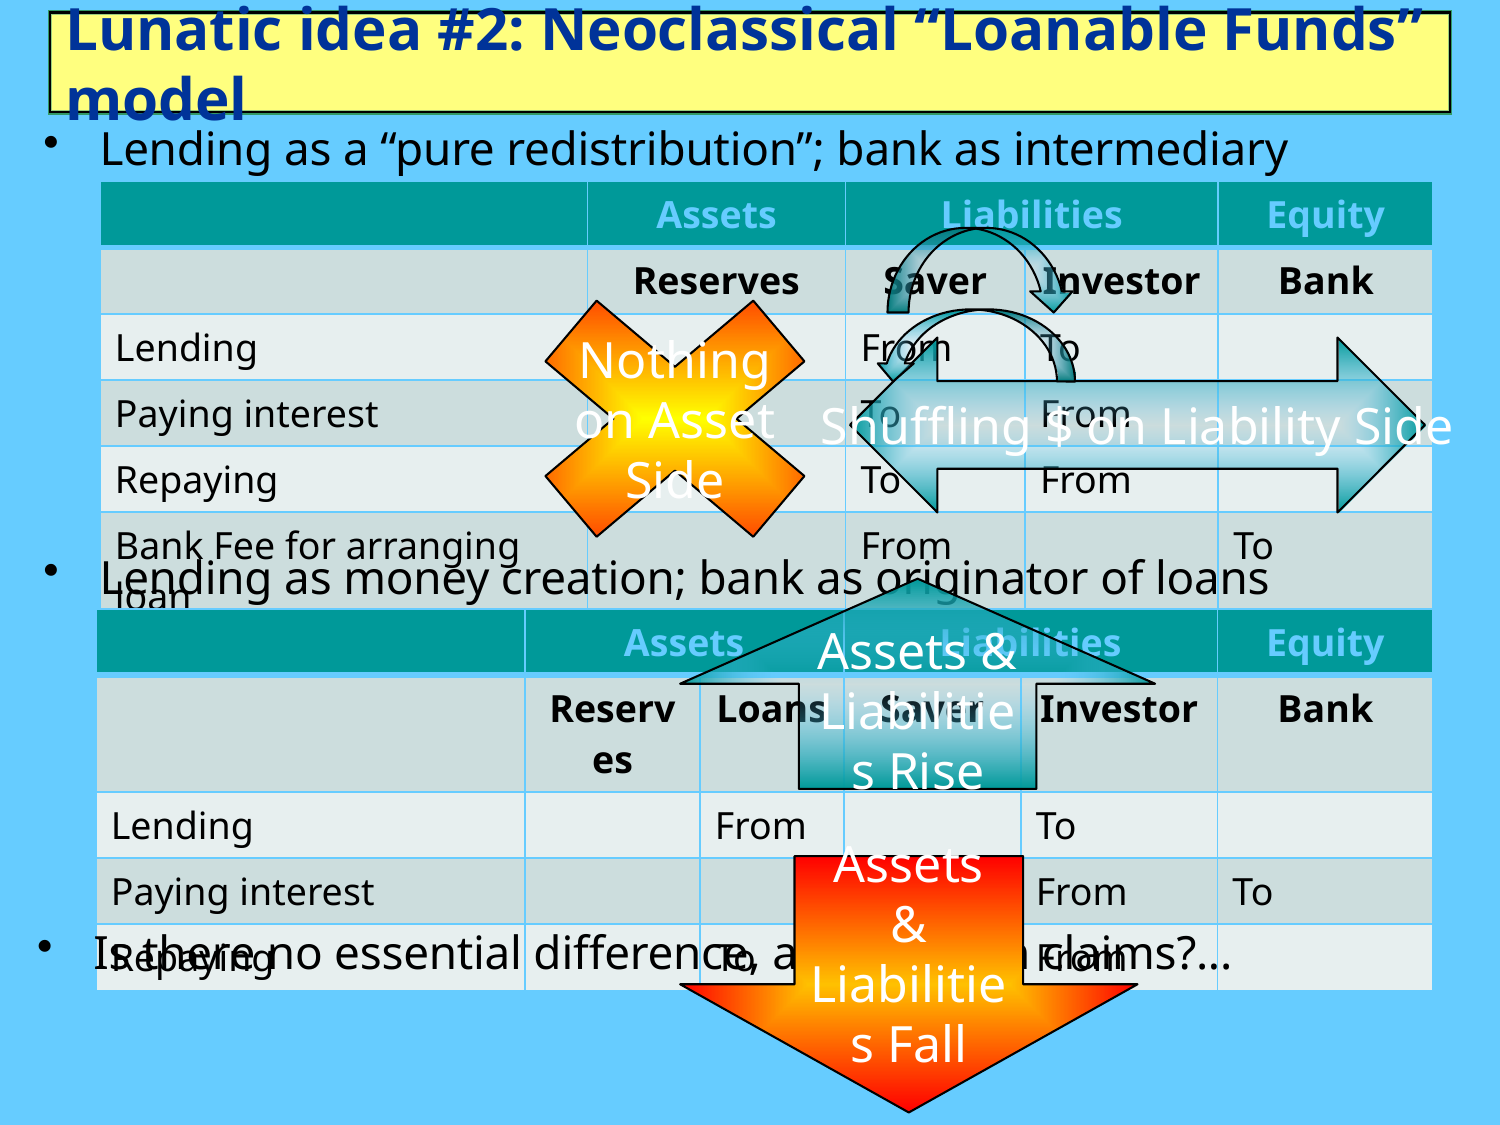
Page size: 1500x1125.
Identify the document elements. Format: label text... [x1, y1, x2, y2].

table_cell [526, 793, 699, 857]
table_cell Investor [1040, 250, 1217, 313]
table_cell Bank Fee for arranging loan [101, 513, 587, 540]
table_cell Bank [1219, 250, 1432, 313]
table_header Liabilities [991, 610, 1217, 672]
title Lunatic idea #2: Neoclassical “Loanable Funds” model [49, 11, 1451, 112]
table_cell [1026, 513, 1217, 540]
text_box Nothing on Asset Side [545, 300, 805, 537]
table_cell Reserves [588, 250, 845, 313]
table_header [97, 610, 524, 672]
table_cell From [701, 793, 843, 857]
table_cell From [846, 513, 1024, 540]
text_box Is there no essential difference, as Krugman claims?... [1024, 916, 1469, 979]
table_cell From [1026, 469, 1217, 511]
table_cell [615, 315, 735, 365]
table_cell From [906, 315, 1024, 379]
table_cell To [846, 381, 892, 445]
table_cell Saver [909, 250, 1024, 313]
table_cell To [938, 469, 1024, 511]
table_cell [629, 472, 721, 511]
table_cell From [846, 315, 934, 379]
table_cell Saver [846, 250, 911, 313]
table_header Assets [588, 182, 845, 245]
table_cell Paying interest [97, 859, 524, 916]
table_cell [1218, 979, 1432, 990]
table_cell [101, 250, 587, 313]
table_cell [588, 513, 845, 540]
table_cell Lending [101, 315, 583, 379]
table_cell Loans [701, 684, 843, 791]
table_cell Loans [1432, 437, 1449, 444]
table_cell From [978, 604, 1024, 608]
table_cell To [1026, 315, 1217, 379]
table_cell [1383, 381, 1432, 445]
table_cell Reserves [526, 678, 699, 791]
table_cell Investor [1022, 678, 1217, 791]
table_cell [526, 979, 699, 990]
table_cell [1026, 604, 1217, 608]
table_header [101, 182, 587, 245]
table_cell [588, 399, 612, 439]
text_box [887, 227, 1073, 313]
table_cell From [1024, 859, 1217, 916]
table_header Equity [1218, 610, 1432, 672]
table_cell To [701, 979, 794, 984]
table_cell Repaying [97, 979, 524, 990]
table_cell To [1022, 793, 1217, 857]
table_cell [526, 859, 699, 916]
table_cell Investor [1026, 261, 1053, 313]
table_cell [1219, 315, 1432, 379]
table_cell [1218, 793, 1432, 857]
table_cell [767, 315, 845, 379]
text_box Assets & Liabilities Fall [680, 856, 1138, 1113]
table_cell To [1219, 513, 1432, 540]
table_cell Bank [1218, 678, 1432, 791]
text_box Assets & Liabilities Rise [680, 578, 1156, 789]
table_cell From [1024, 979, 1217, 990]
table_cell To [1218, 859, 1432, 916]
table_header Equity [1219, 182, 1432, 245]
table_cell [701, 859, 794, 916]
table_cell Paying interest [101, 381, 587, 445]
table_cell To [1219, 604, 1432, 608]
text_box [877, 309, 1075, 382]
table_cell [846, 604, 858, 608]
list Lending as a “pure redistribution”; bank as intermediary [37, 112, 1475, 188]
table_cell Lending [97, 793, 524, 857]
table_header Assets [526, 610, 843, 672]
table_cell [588, 604, 845, 608]
table_cell [1219, 469, 1337, 511]
table_cell [738, 381, 845, 445]
table_cell [1340, 447, 1432, 511]
table_cell To [846, 447, 934, 511]
table_cell [97, 678, 524, 791]
table_header Liabilities [846, 182, 1217, 245]
table_cell Repaying [101, 447, 578, 511]
text_box Lending as money creation; bank as originator of loans [37, 540, 1475, 604]
table_cell Loans [1432, 417, 1450, 431]
table_cell Bank Fee for arranging loan [101, 604, 587, 608]
text_box Shuffling $ on Liability Side [849, 337, 1426, 513]
text_box Is there no essential difference, as Krugman claims?... [31, 916, 794, 979]
table_cell [845, 793, 1020, 856]
table_cell [772, 447, 845, 511]
